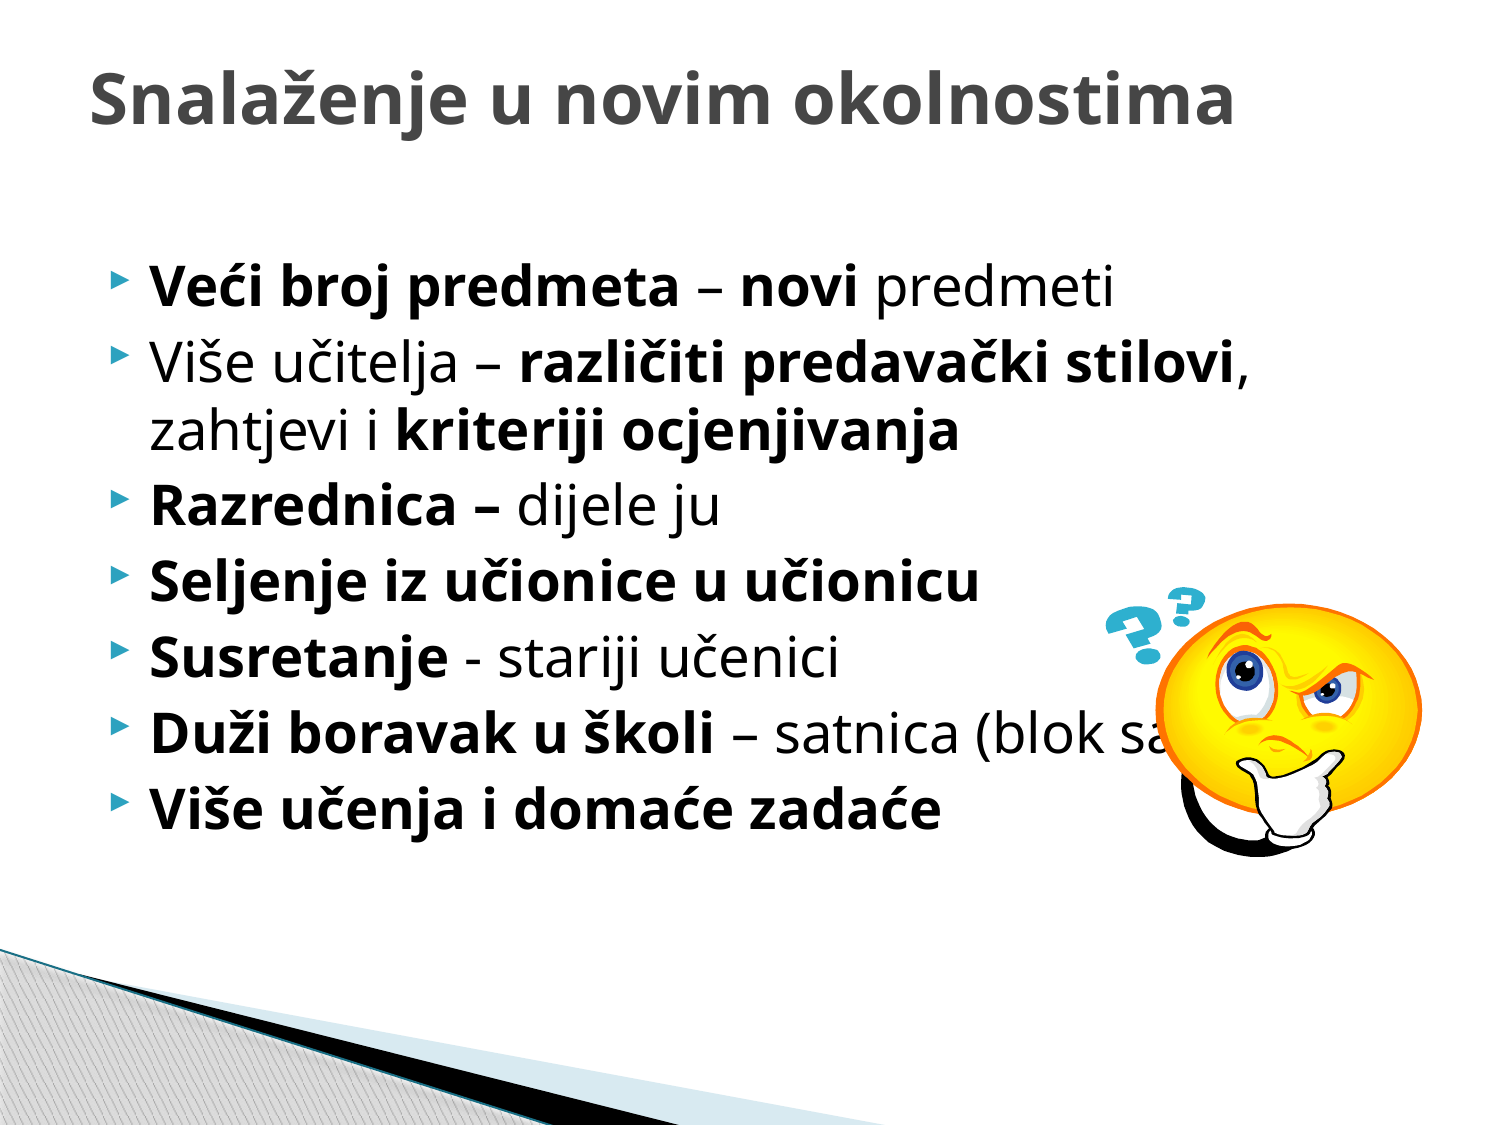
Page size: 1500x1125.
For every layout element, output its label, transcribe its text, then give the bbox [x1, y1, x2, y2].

title Snalaženje u novim okolnostima [75, 45, 1425, 233]
list Veći broj predmeta – novi predmeti Više učitelja – različiti predavački stilovi, zahtjevi i kriteriji ocjenjivanja Razrednica – dijele ju Seljenje iz učionice u učionicu Susretanje - stariji učenici Duži boravak u školi – satnica (blok sati) Više učenja i domaće zadaće [75, 243, 1425, 986]
picture [1104, 585, 1424, 859]
